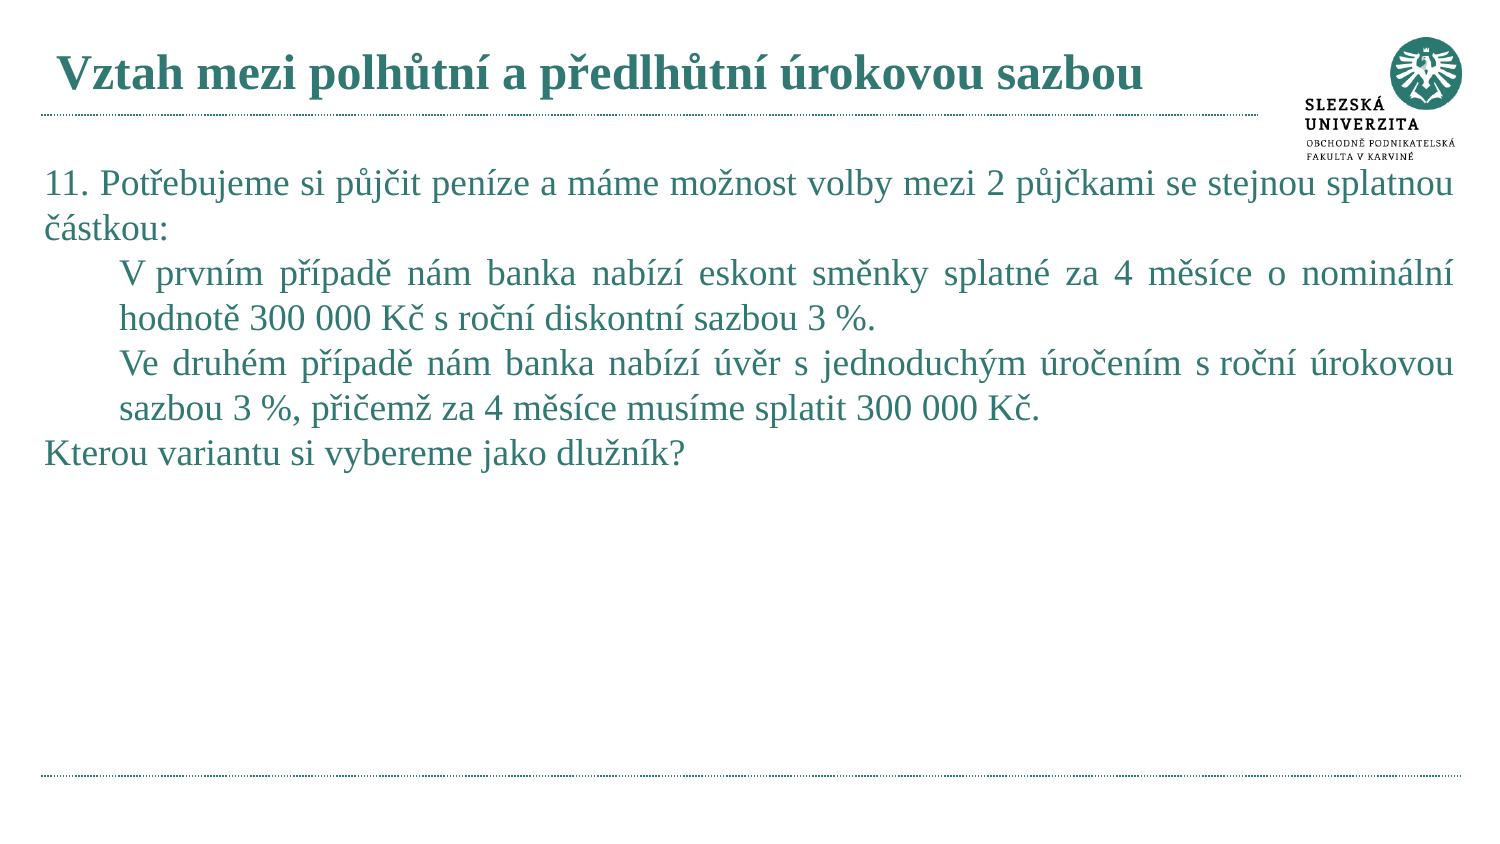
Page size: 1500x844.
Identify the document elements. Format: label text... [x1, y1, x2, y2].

list 11. Potřebujeme si půjčit peníze a máme možnost volby mezi 2 půjčkami se stejnou splatnou částkou: V prvním případě nám banka nabízí eskont směnky splatné za 4 měsíce o nominální hodnotě 300 000 Kč s roční diskontní sazbou 3 %. Ve druhém případě nám banka nabízí úvěr s jednoduchým úročením s roční úrokovou sazbou 3 %, přičemž za 4 měsíce musíme splatit 300 000 Kč. Kterou variantu si vybereme jako dlužník? [29, 150, 1471, 765]
picture [1305, 37, 1462, 150]
title Vztah mezi polhůtní a předlhůtní úrokovou sazbou [41, 32, 1258, 115]
